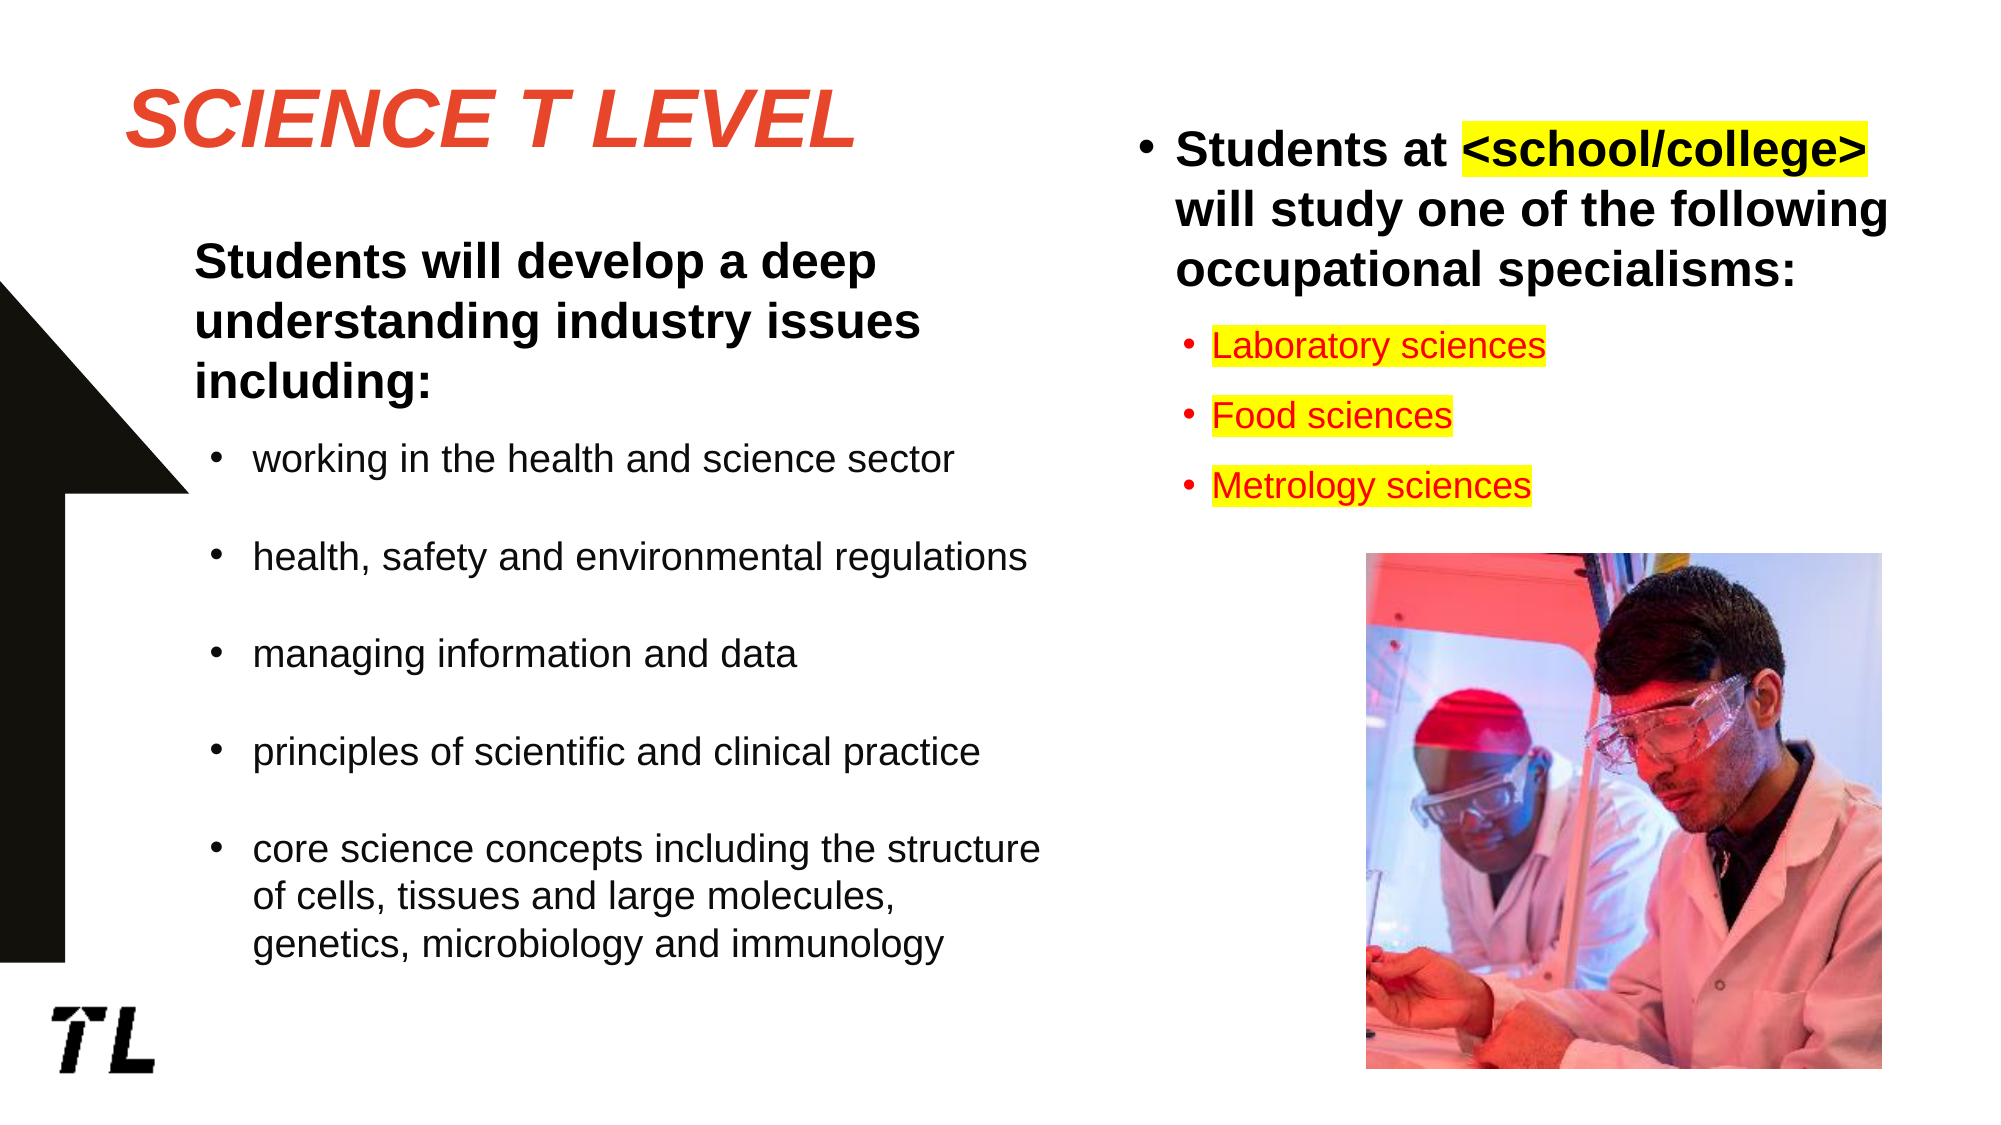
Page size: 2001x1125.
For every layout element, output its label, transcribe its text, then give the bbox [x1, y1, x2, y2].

picture [1366, 553, 1882, 1069]
text_box SCIENCE T LEVEL [109, 56, 1882, 270]
list Students will develop a deep understanding industry issues including: working in the health and science sector health, safety and environmental regulations managing information and data principles of scientific and clinical practice core science concepts including the structure of cells, tissues and large molecules, genetics, microbiology and immunology [179, 220, 1076, 1069]
picture [41, 993, 166, 1094]
text_box Students at <school/college> will study one of the following occupational specialisms: Laboratory sciences Food sciences Metrology sciences [1122, 108, 1937, 430]
